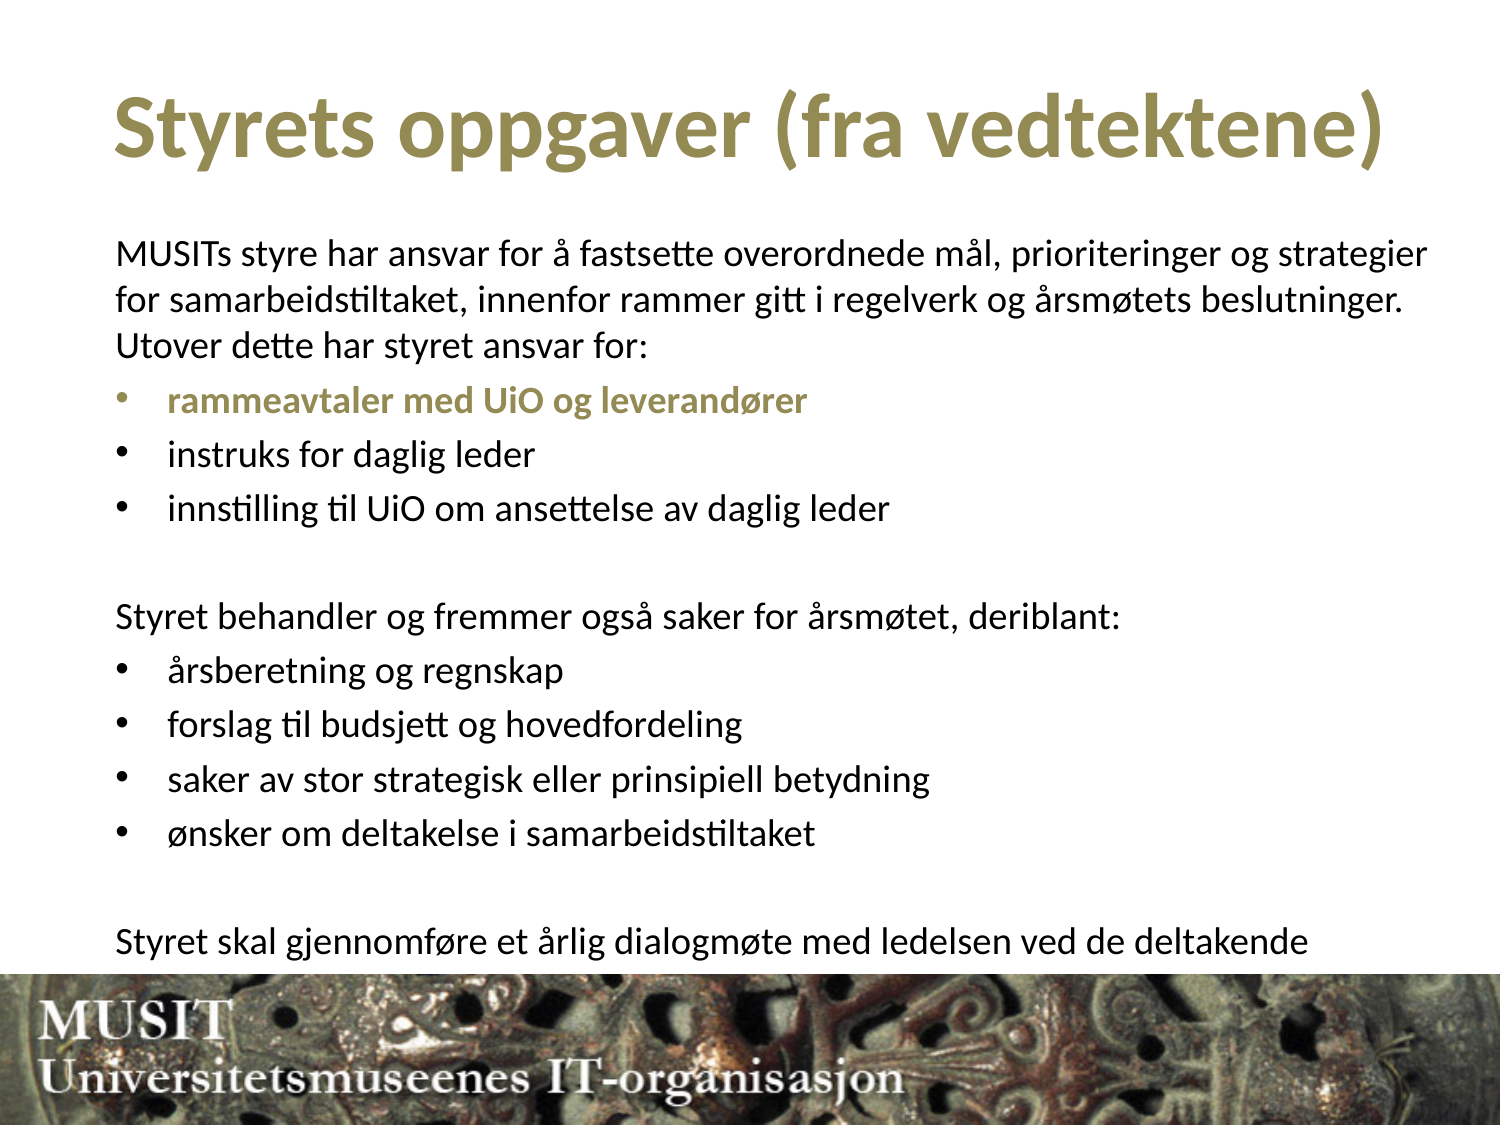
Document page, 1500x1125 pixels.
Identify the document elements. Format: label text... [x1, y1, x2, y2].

title Styrets oppgaver (fra vedtektene) [75, 45, 1425, 197]
picture [0, 974, 1500, 1125]
list MUSITs styre har ansvar for å fastsette overordnede mål, prioriteringer og strategier for samarbeidstiltaket, innenfor rammer gitt i regelverk og årsmøtets beslutninger. Utover dette har styret ansvar for: rammeavtaler med UiO og leverandører instruks for daglig leder innstilling til UiO om ansettelse av daglig leder Styret behandler og fremmer også saker for årsmøtet, deriblant: årsberetning og regnskap forslag til budsjett og hovedfordeling saker av stor strategisk eller prinsipiell betydning ønsker om deltakelse i samarbeidstiltaket Styret skal gjennomføre et årlig dialogmøte med ledelsen ved de deltakende museene, lederne for koordineringsgruppene og daglig leder. [100, 219, 1451, 972]
